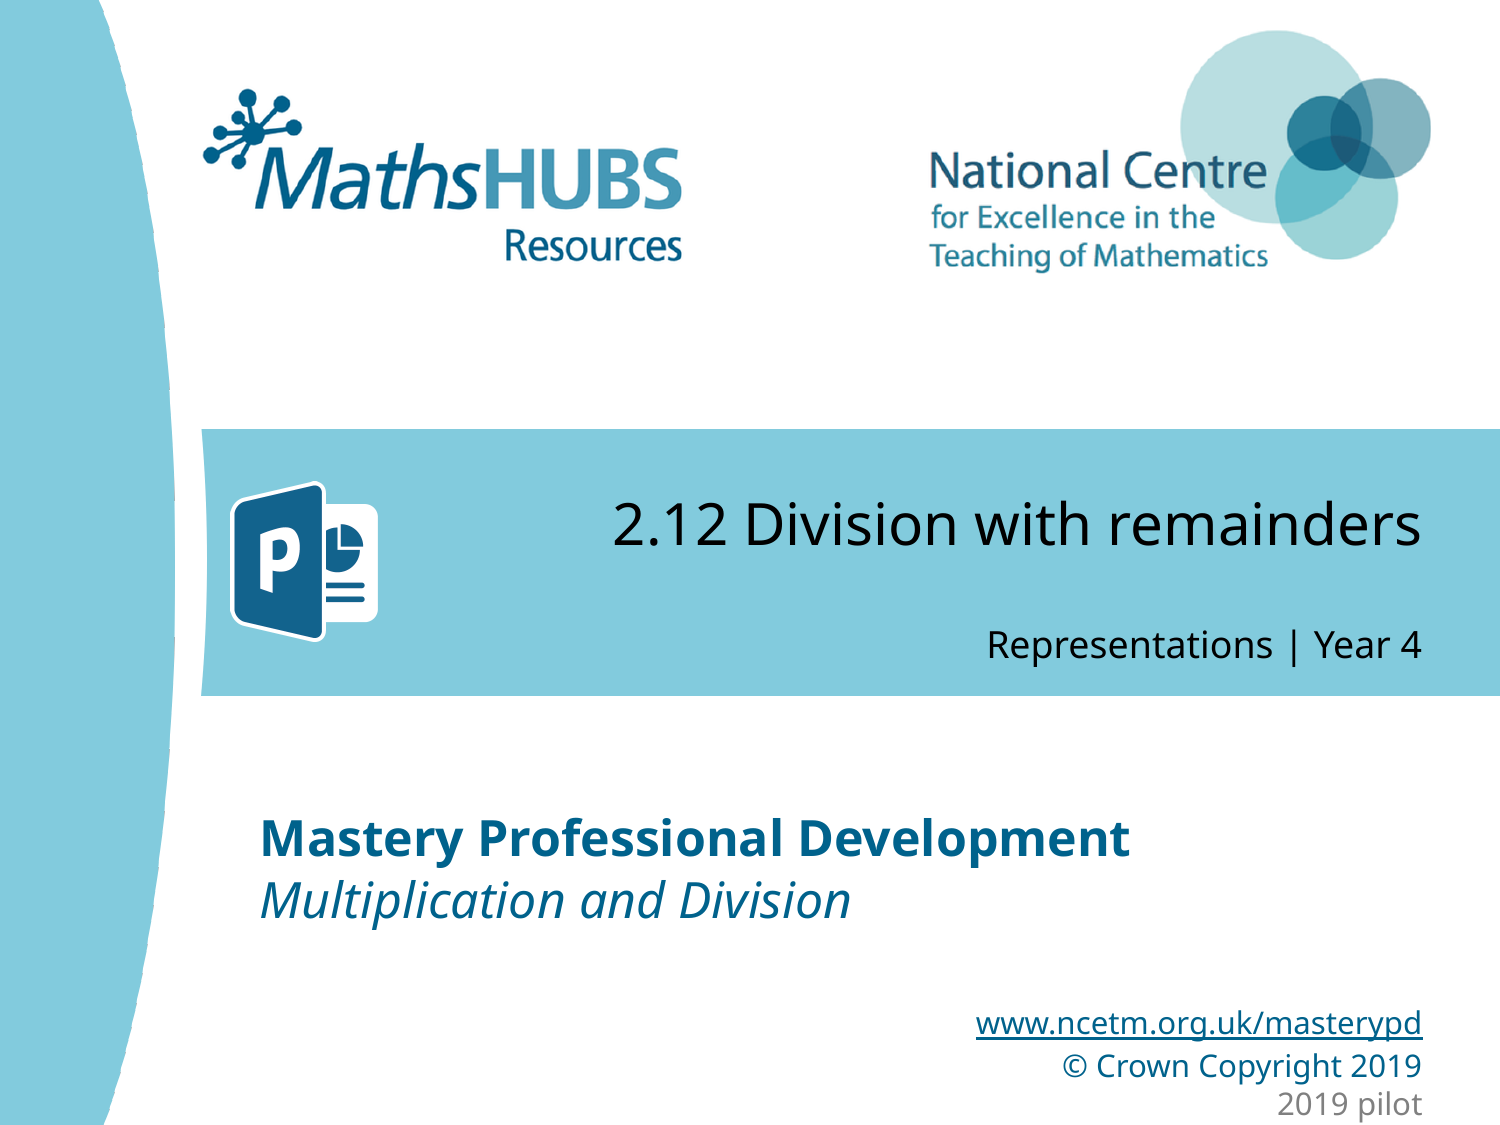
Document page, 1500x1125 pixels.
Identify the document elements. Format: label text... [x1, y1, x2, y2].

picture [927, 29, 1431, 274]
title 2.12 Division with remainders [407, 459, 1438, 585]
picture [0, 0, 175, 1125]
subtitle Representations | Year 4 [407, 614, 1438, 673]
picture [200, 85, 688, 274]
list Multiplication and Division [244, 860, 1161, 945]
picture [178, 429, 1500, 696]
